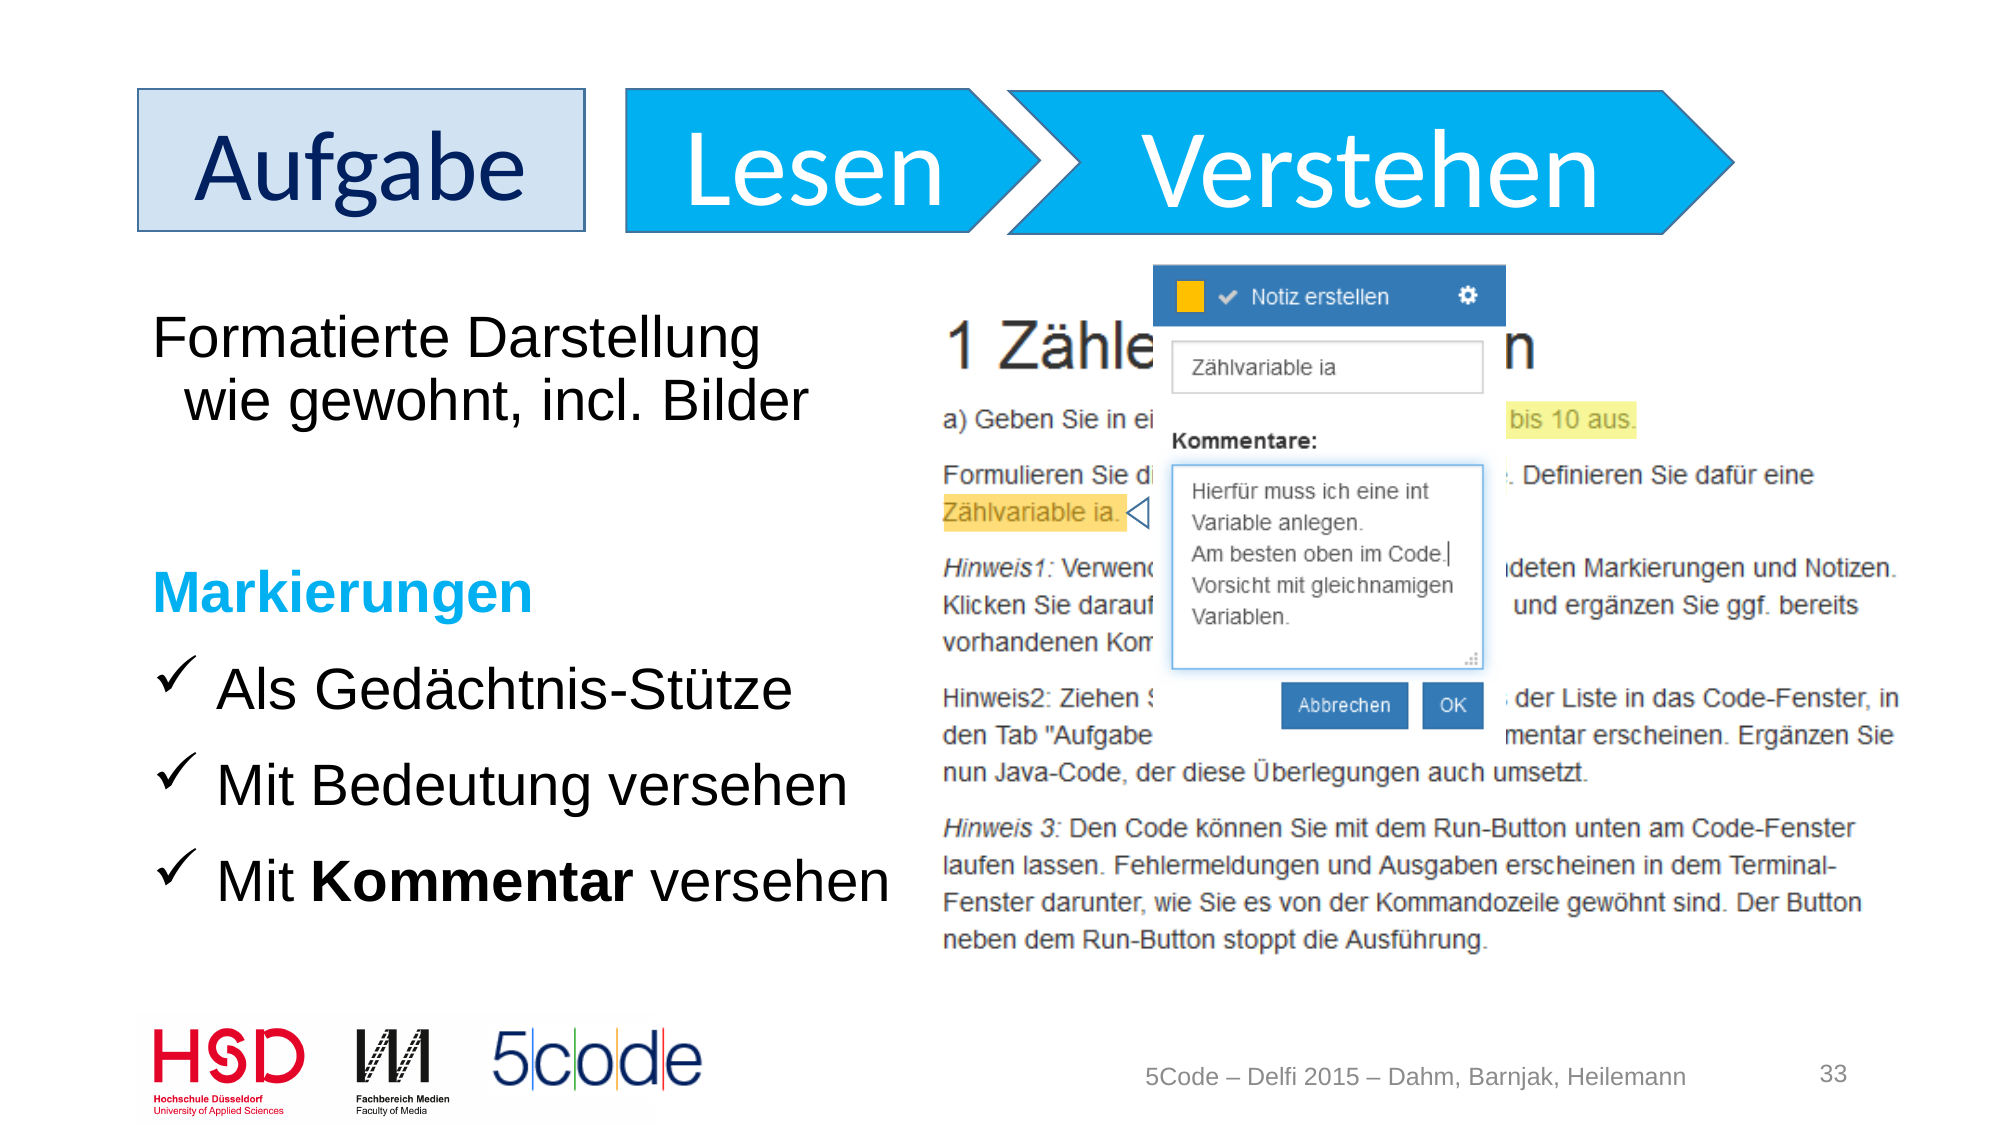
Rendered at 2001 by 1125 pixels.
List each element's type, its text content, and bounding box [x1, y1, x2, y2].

text_box Lesen [625, 88, 1042, 233]
slide_number 33 [1754, 1042, 1863, 1103]
picture [932, 264, 1913, 962]
list Formatierte Darstellung wie gewohnt, incl. Bilder Markierungen Als Gedächtnis-Stütze Mit Bedeutung versehen Mit Kommentar versehen [137, 299, 920, 1014]
text_box Aufgabe [137, 88, 586, 232]
picture [137, 1014, 709, 1125]
text_box Verstehen [1006, 90, 1736, 235]
footer 5Code – Delfi 2015 – Dahm, Barnjak, Heilemann [1079, 1045, 1755, 1106]
